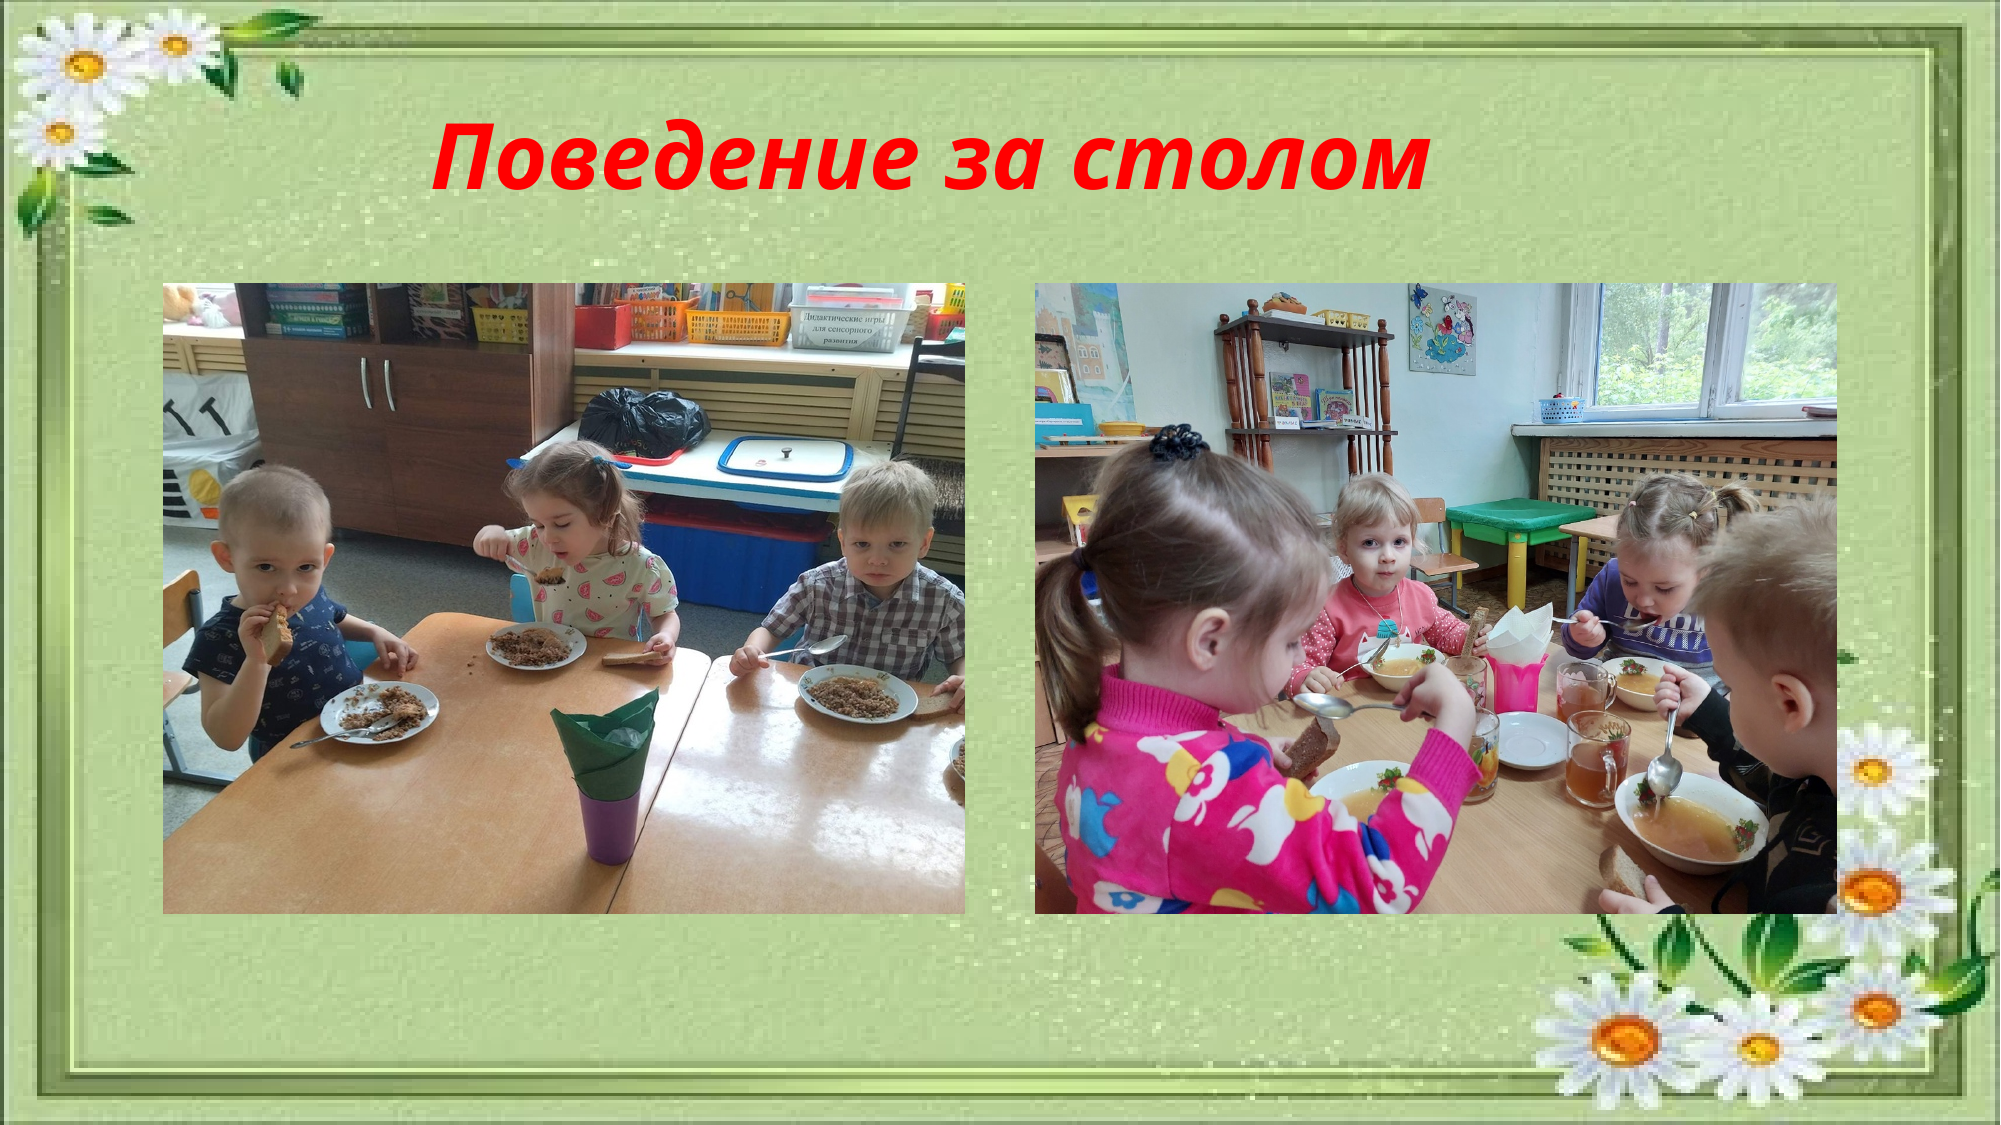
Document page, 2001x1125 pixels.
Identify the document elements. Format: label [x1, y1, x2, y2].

picture [1035, 283, 1837, 914]
list [0, 0, 2000, 1125]
picture [163, 283, 965, 914]
